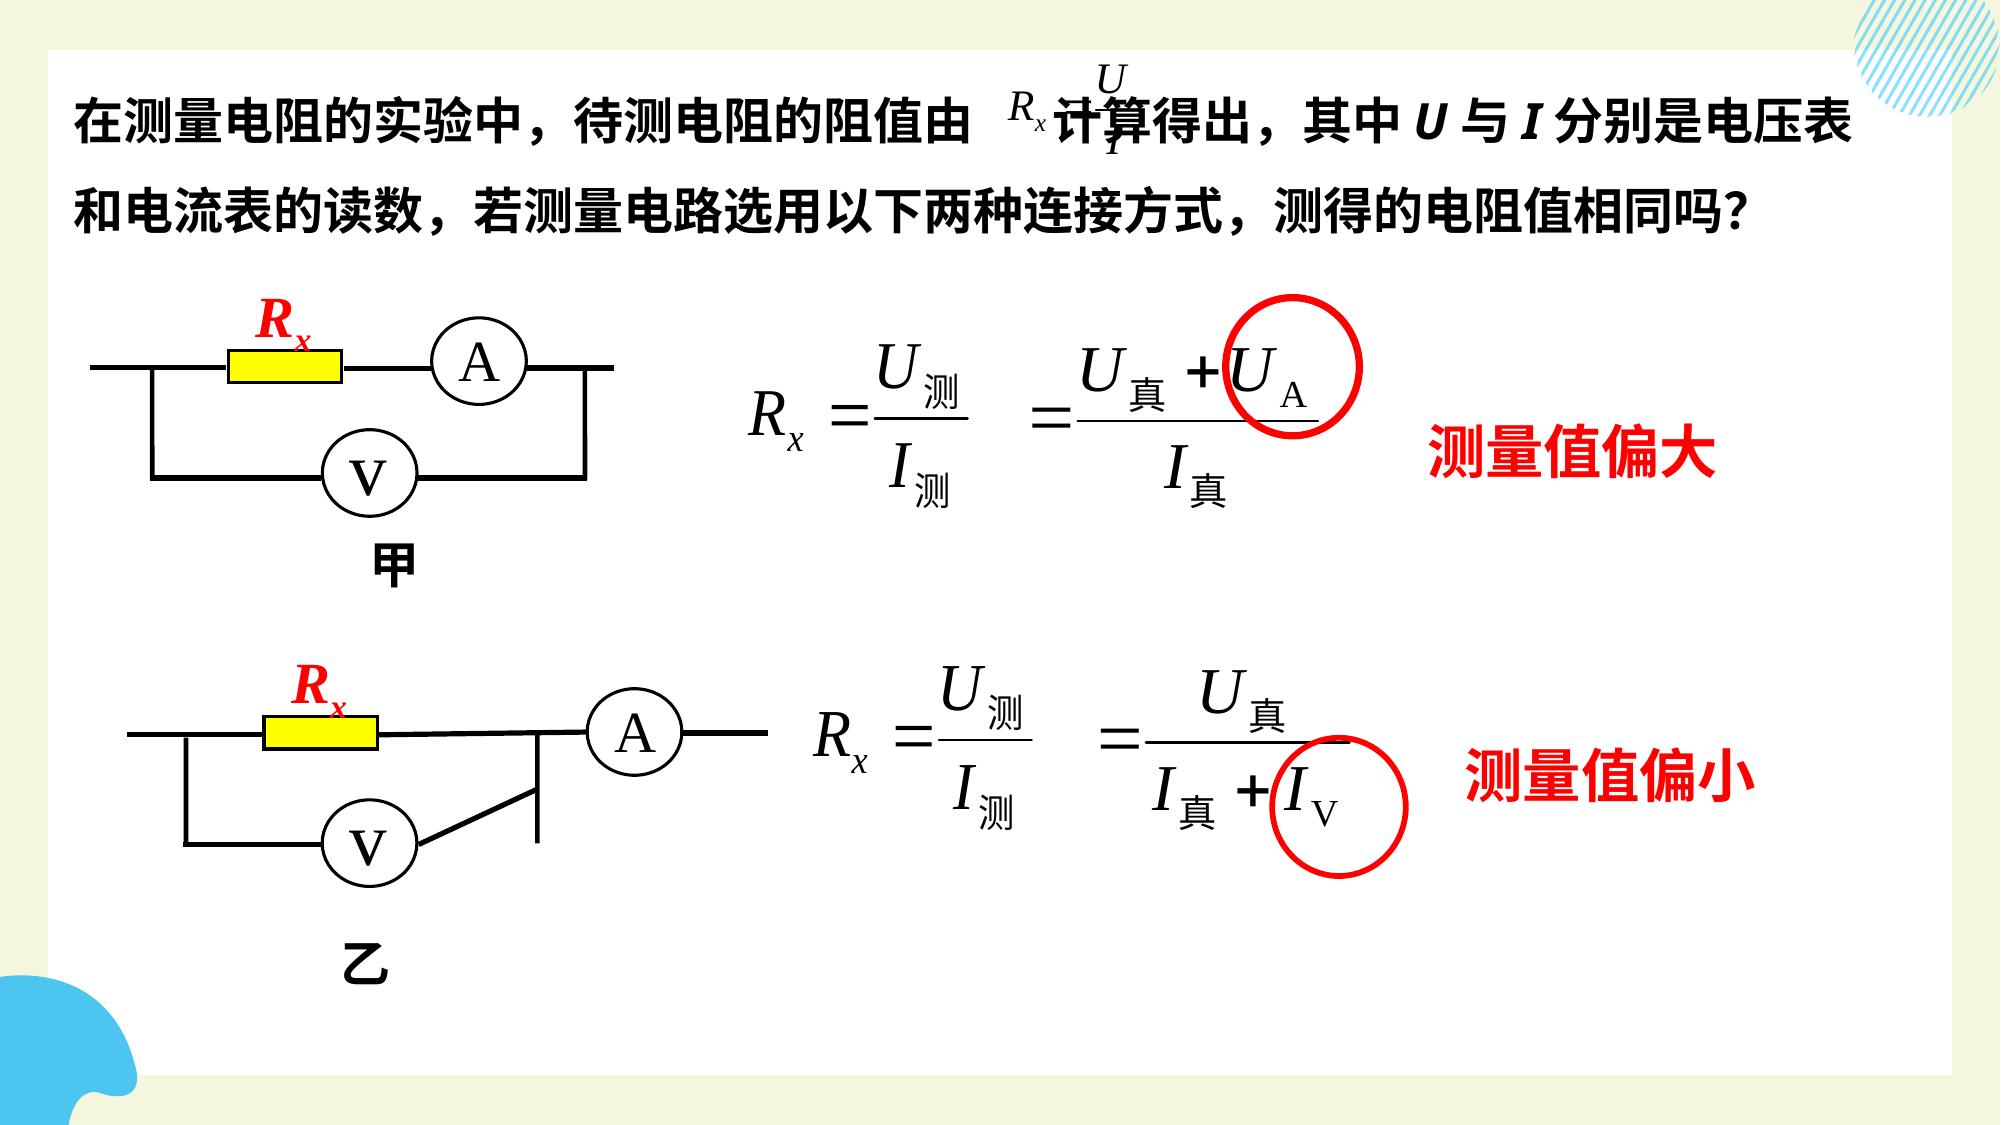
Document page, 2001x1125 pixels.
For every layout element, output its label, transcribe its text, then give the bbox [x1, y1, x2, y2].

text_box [801, 644, 1046, 847]
text_box 甲 [354, 526, 452, 602]
text_box 测量值偏小 [1449, 732, 1820, 817]
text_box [737, 323, 982, 525]
text_box [1283, 741, 1407, 878]
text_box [1083, 649, 1363, 847]
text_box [1015, 328, 1333, 525]
text_box 乙 [326, 924, 423, 1000]
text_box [126, 637, 768, 890]
text_box 测量值偏大 [1412, 407, 1750, 493]
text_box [999, 51, 1142, 164]
list 在测量电阻的实验中，待测电阻的阻值由 计算得出，其中U与I分别是电压表和电流表的读数，若测量电路选用以下两种连接方式，测得的电阻值相同吗？ [58, 51, 1910, 310]
text_box [1235, 296, 1361, 423]
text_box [90, 271, 614, 520]
